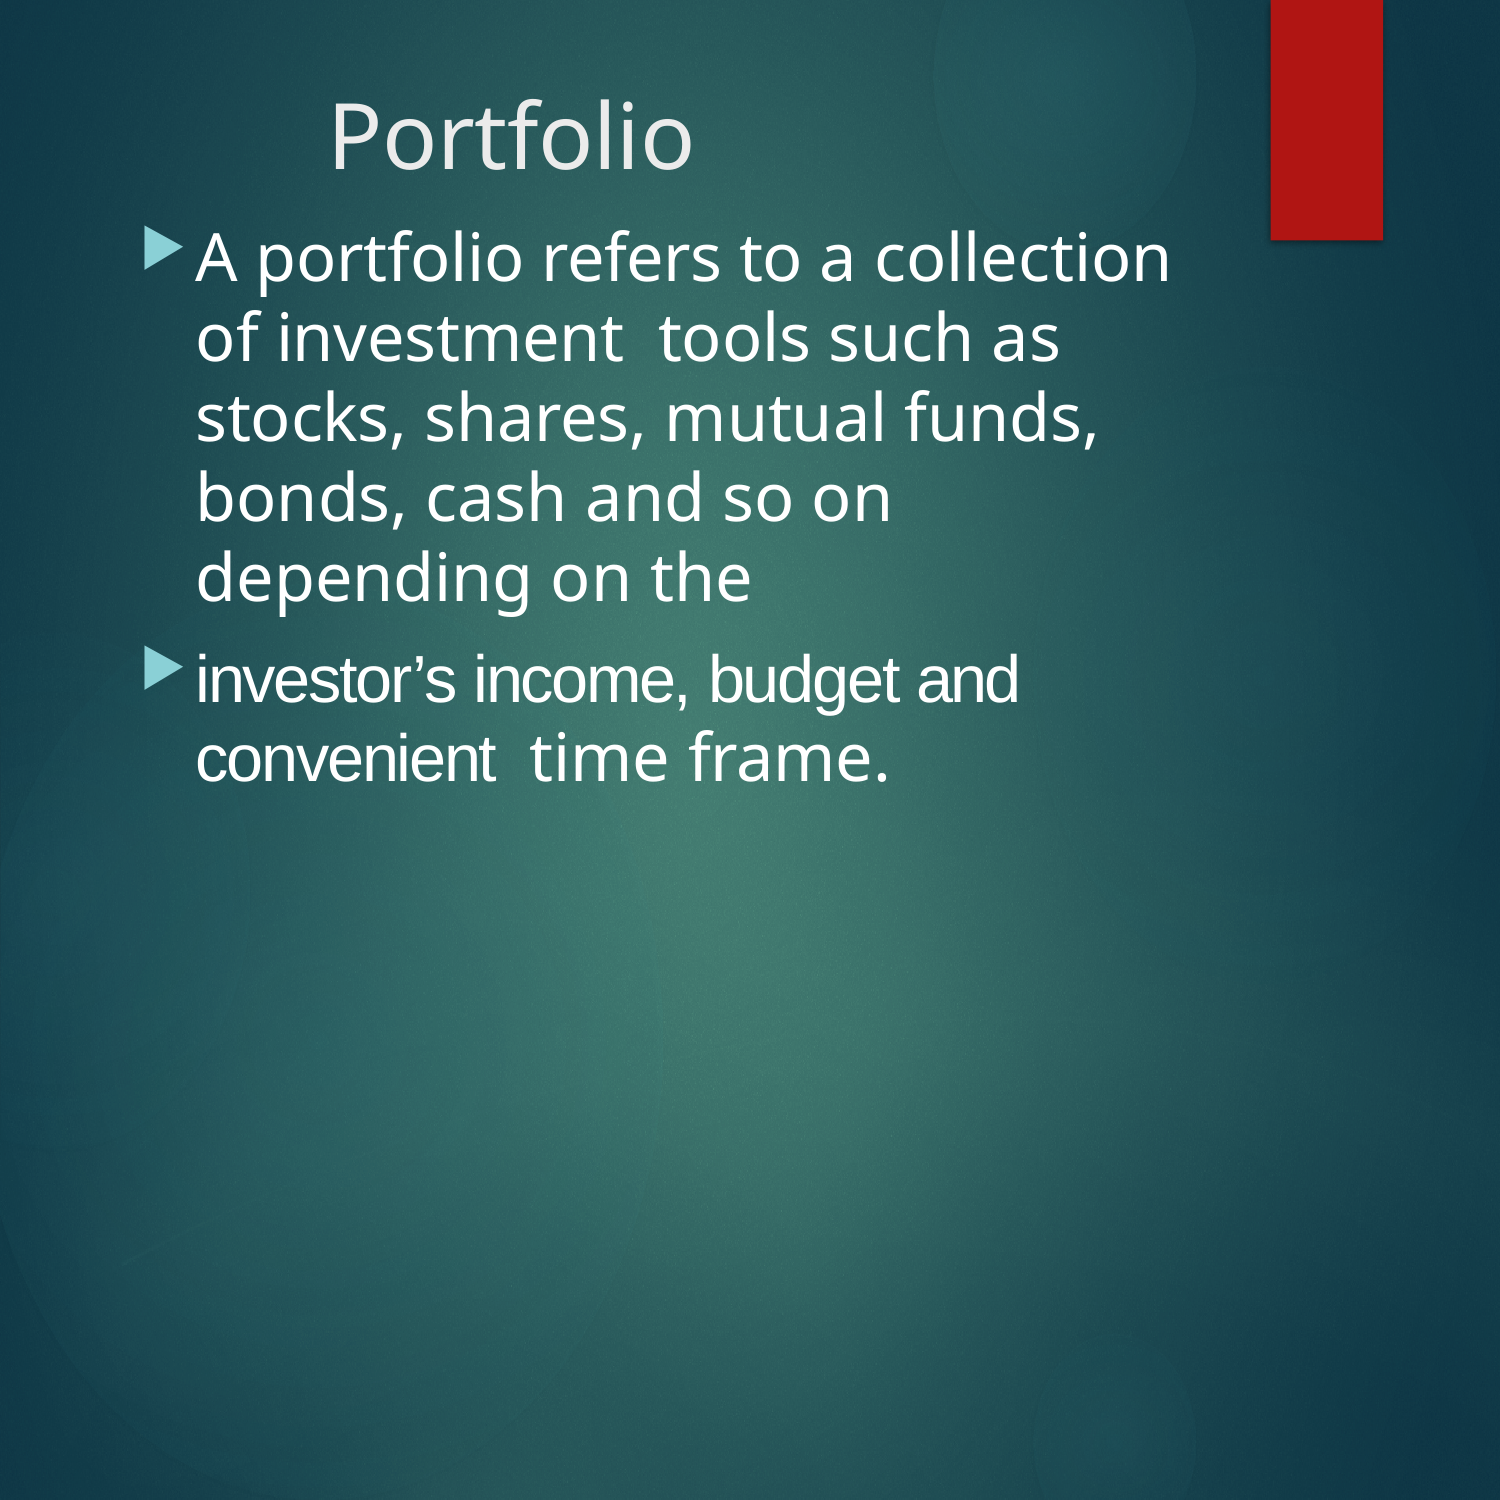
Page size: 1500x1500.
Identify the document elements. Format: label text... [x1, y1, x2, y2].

list A portfolio refers to a collection of investment tools such as stocks, shares, mutual funds, bonds, cash and so on depending on the investor’s income, budget and convenient time frame. [137, 212, 1245, 1070]
title Portfolio [324, 75, 919, 212]
